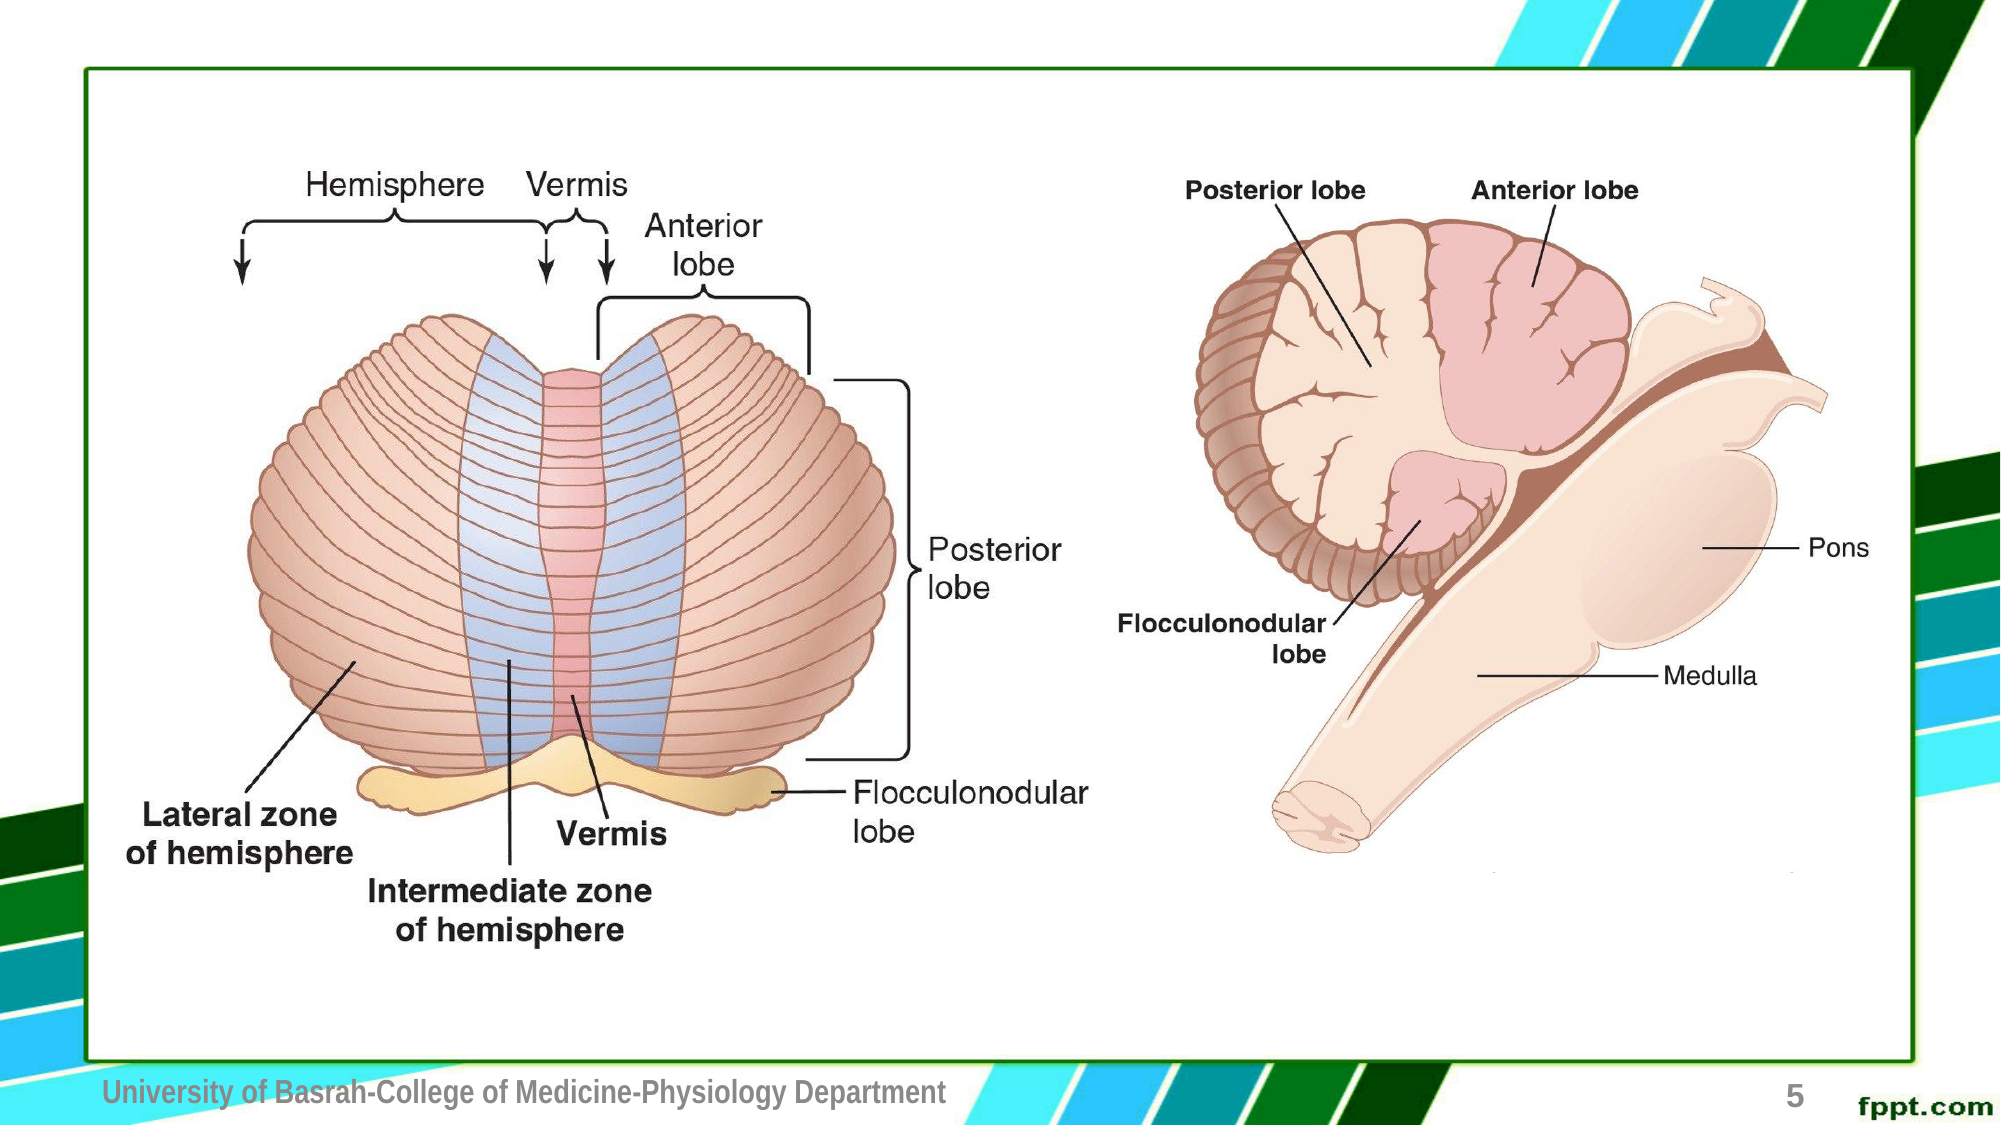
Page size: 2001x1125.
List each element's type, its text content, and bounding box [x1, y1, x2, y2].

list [1106, 130, 1891, 874]
text_box University of Basrah-College of Medicine-Physiology Department [60, 1059, 989, 1120]
picture [0, 0, 2001, 1125]
text_box 5 [1460, 1063, 1820, 1124]
